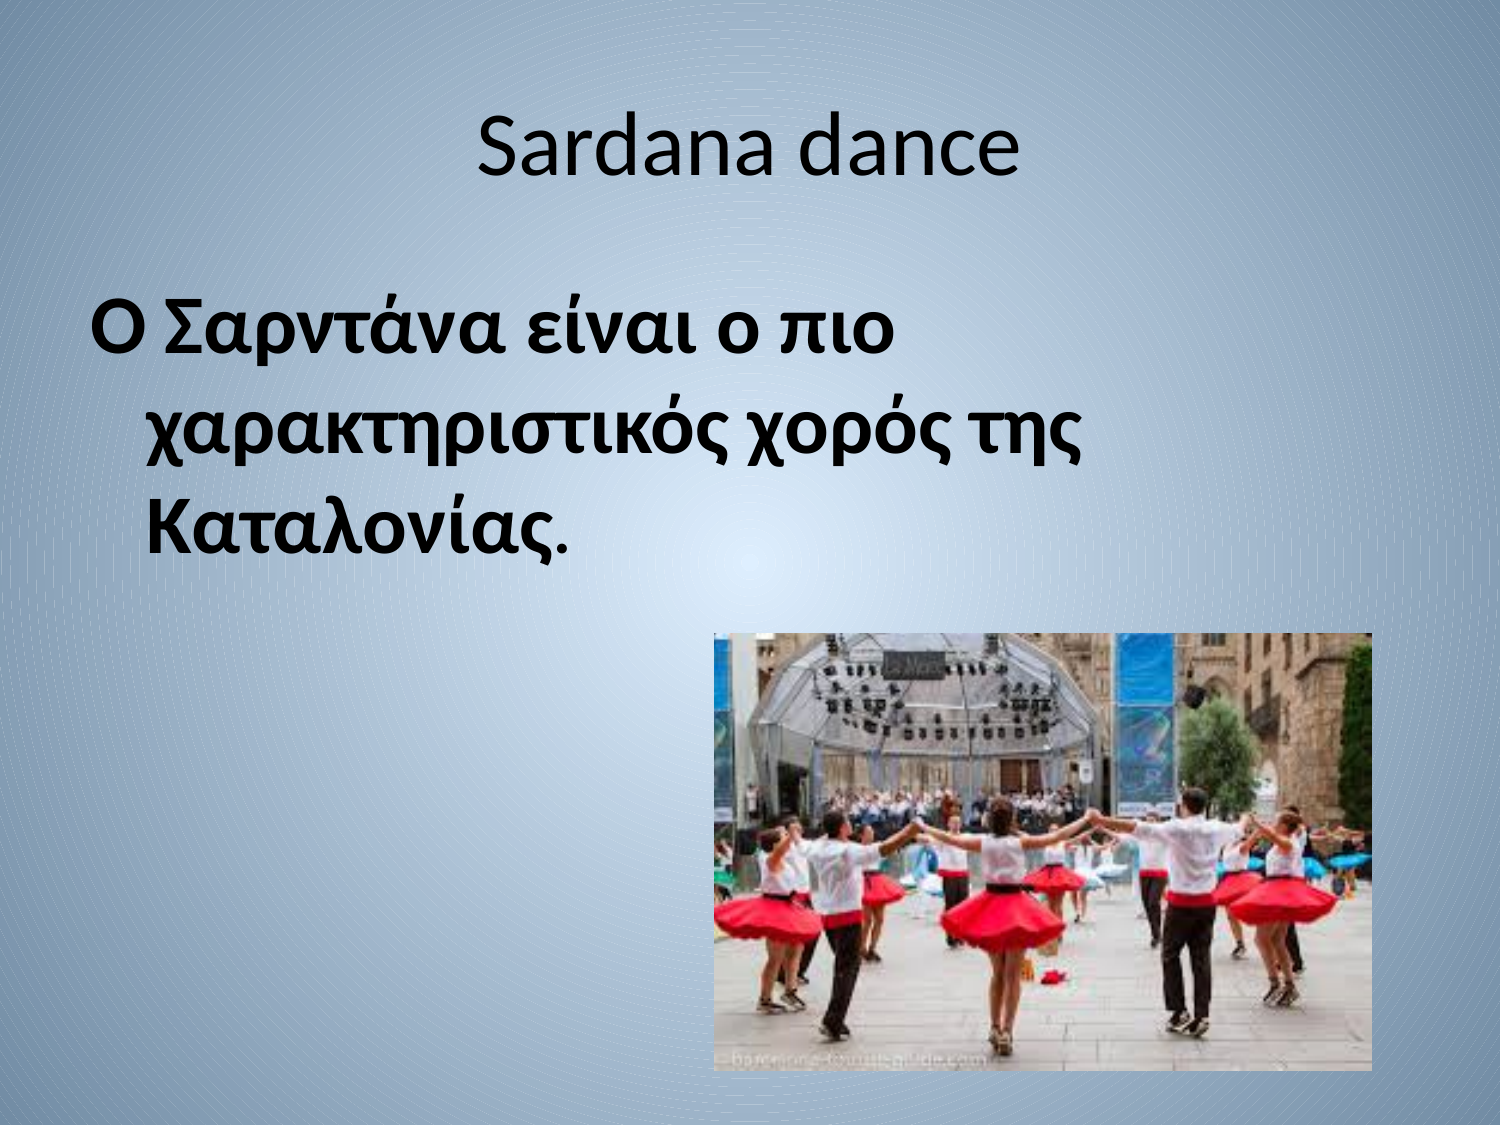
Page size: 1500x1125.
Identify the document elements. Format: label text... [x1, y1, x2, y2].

title Sardana dance [75, 45, 1425, 233]
list Ο Σαρντάνα είναι ο πιο χαρακτηριστικός χορός της Καταλονίας. [75, 262, 1425, 1005]
picture [714, 633, 1372, 1071]
